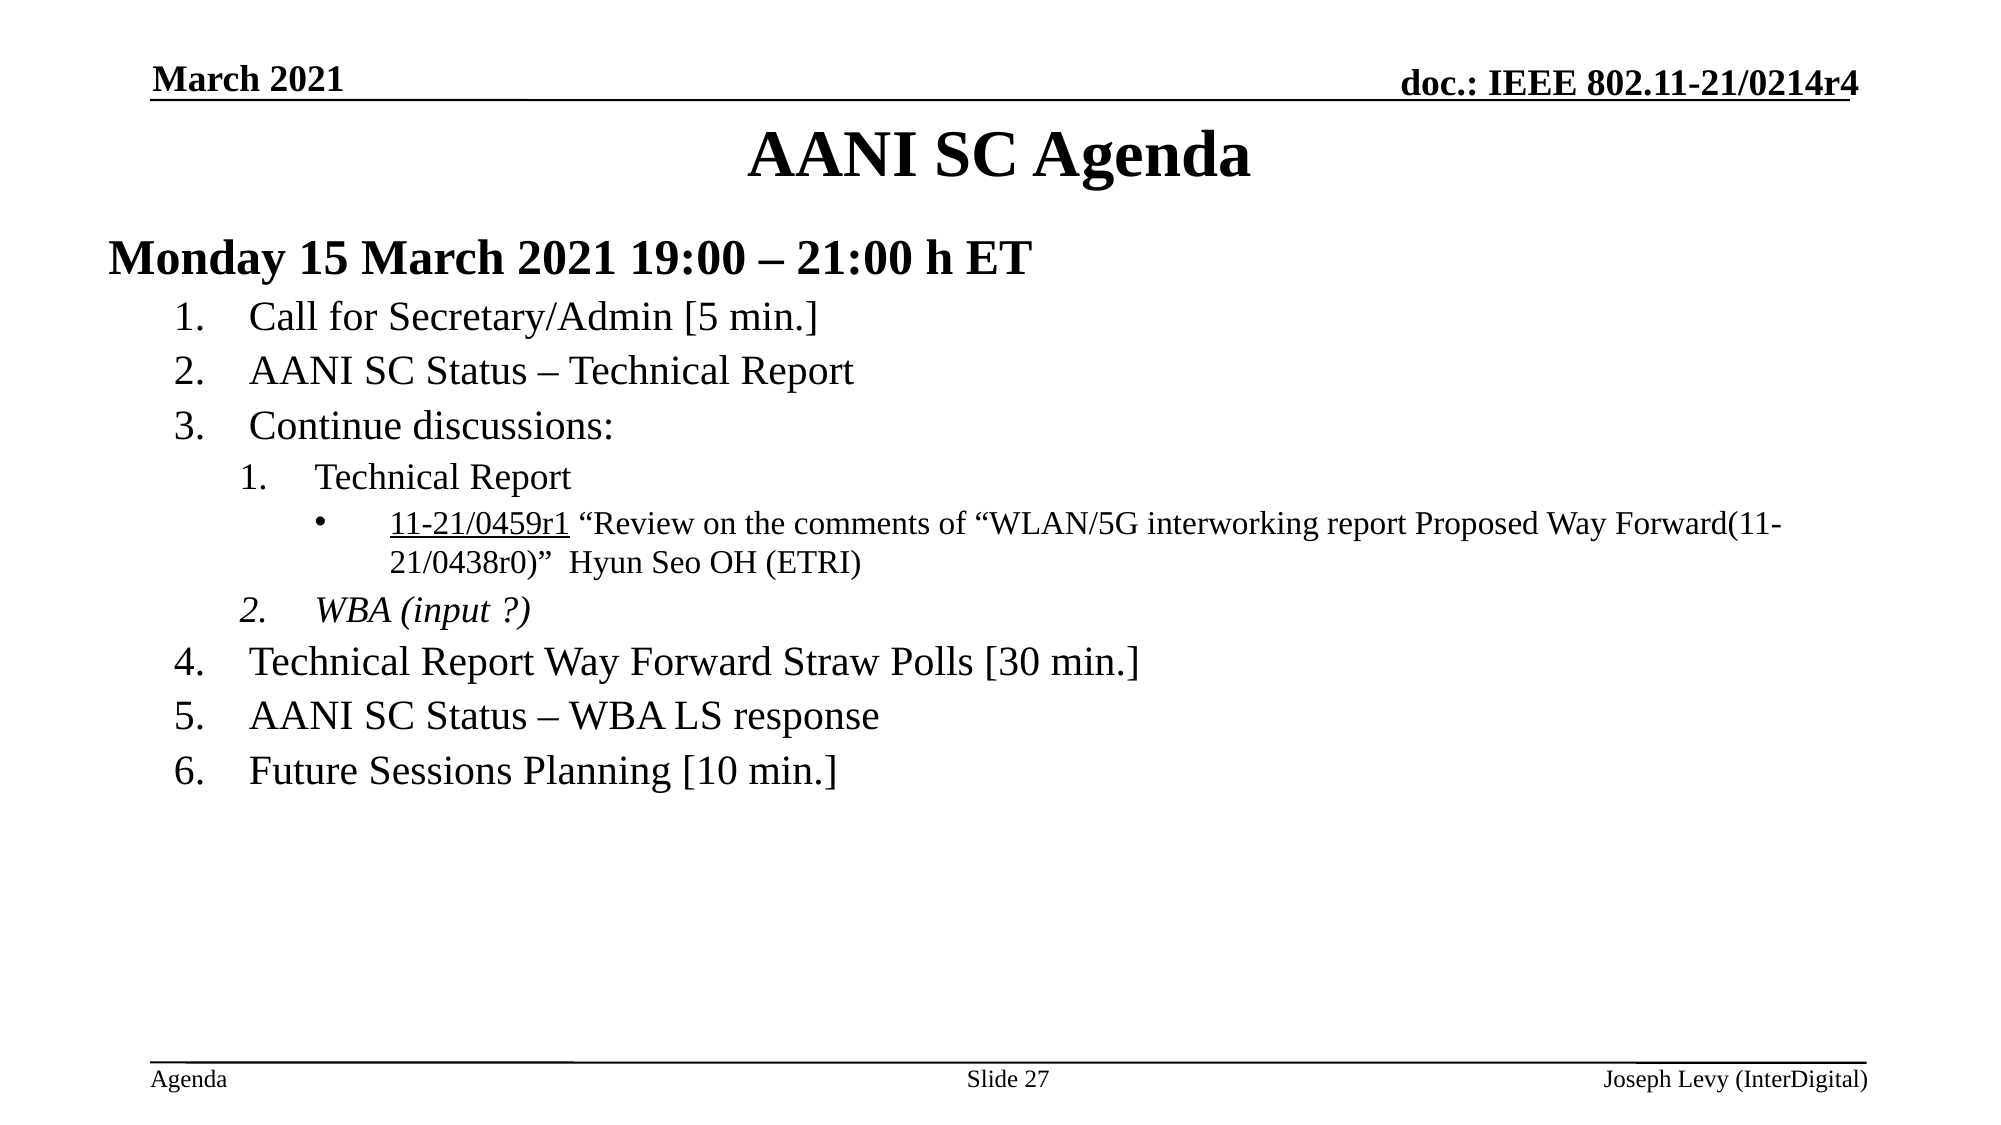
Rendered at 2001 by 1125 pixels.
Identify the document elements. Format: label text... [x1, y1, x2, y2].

footer Joseph Levy (InterDigital) [1171, 1061, 1869, 1093]
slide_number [152, 54, 563, 100]
slide_number Slide 27 [950, 1061, 1067, 1123]
title AANI SC Agenda [149, 112, 1850, 188]
list Monday 15 March 2021 19:00 – 21:00 h ET Call for Secretary/Admin [5 min.] AANI SC Status – Technical Report Continue discussions: Technical Report 11-21/0459r1 “Review on the comments of “WLAN/5G interworking report Proposed Way Forward(11-21/0438r0)” Hyun Seo OH (ETRI) WBA (input ?) Technical Report Way Forward Straw Polls [30 min.] AANI SC Status – WBA LS response Future Sessions Planning [10 min.] [92, 216, 1924, 1093]
